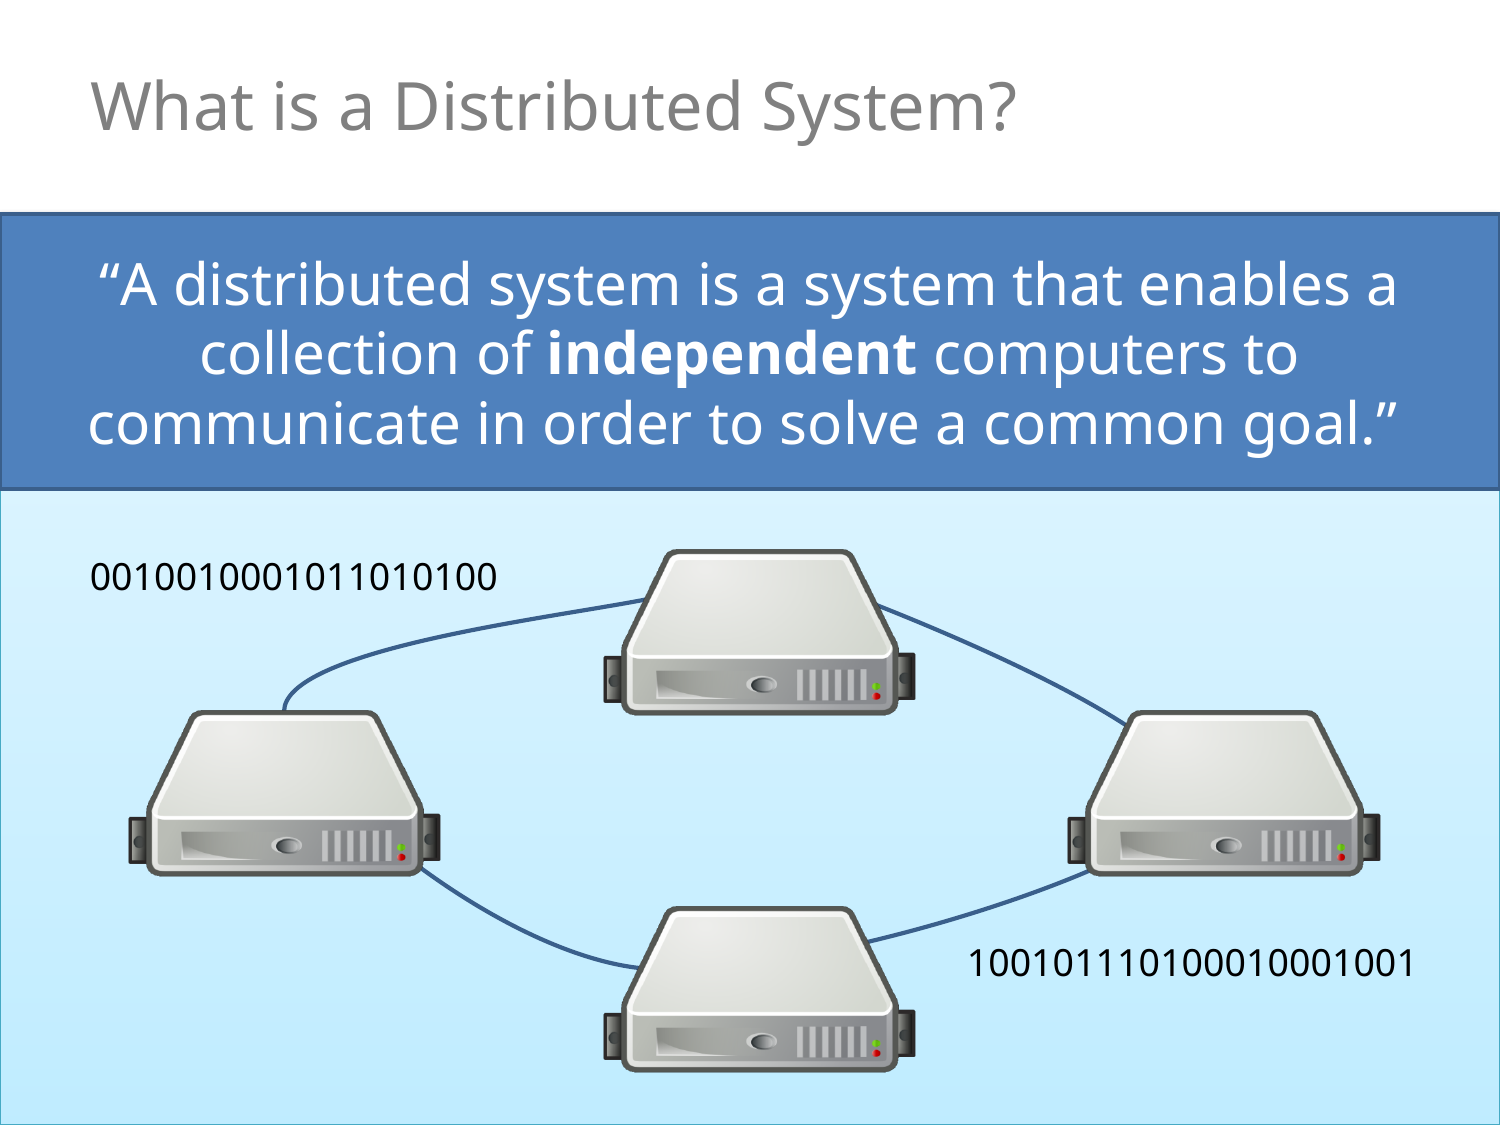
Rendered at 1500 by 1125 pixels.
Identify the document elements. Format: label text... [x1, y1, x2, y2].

title What is a Distributed System? [75, 45, 1425, 163]
text_box 0010010001011010100 [74, 545, 538, 606]
text_box [0, 491, 1500, 1125]
picture [599, 538, 921, 728]
text_box [285, 606, 1085, 961]
picture [124, 699, 446, 889]
picture [599, 895, 921, 1085]
text_box “A distributed system is a system that enables a collection of independent computers to communicate in order to solve a common goal.” [0, 212, 1500, 491]
picture [1064, 699, 1386, 889]
text_box 100101110100010001001 [952, 931, 1463, 992]
